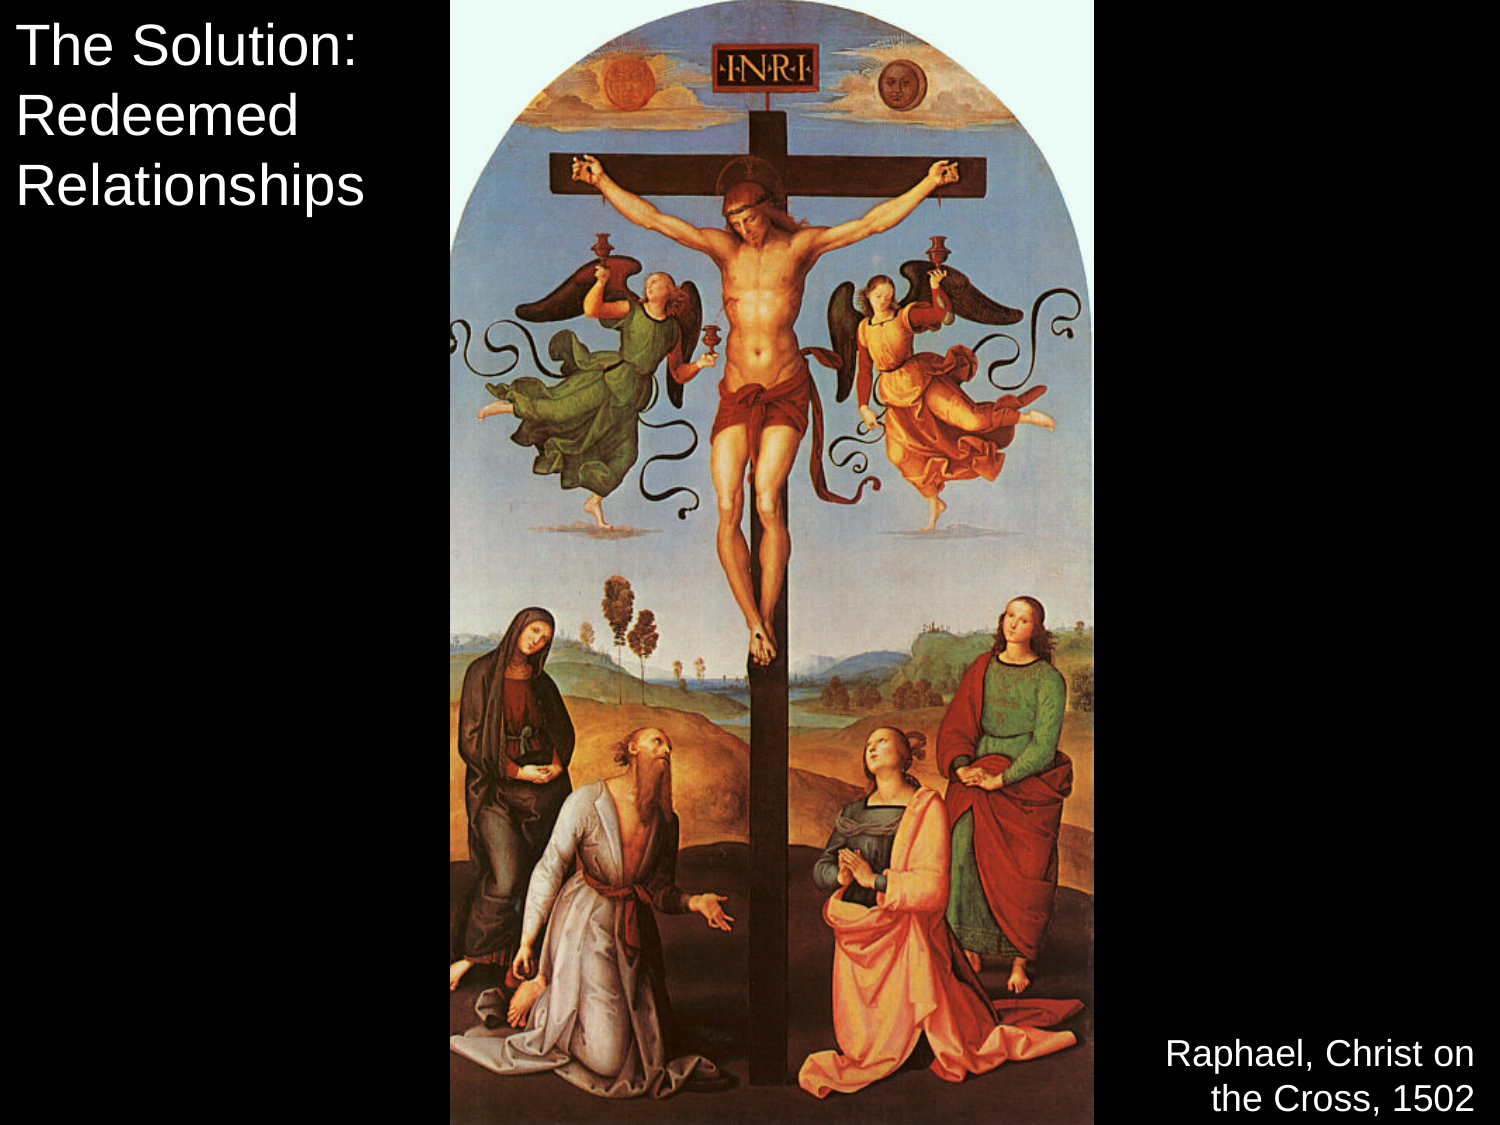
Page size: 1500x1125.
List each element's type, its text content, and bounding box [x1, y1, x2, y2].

picture [449, 0, 1095, 1125]
text_box Raphael, Christ on the Cross, 1502 [1099, 1021, 1490, 1125]
title The Solution: Redeemed Relationships [0, 0, 447, 226]
